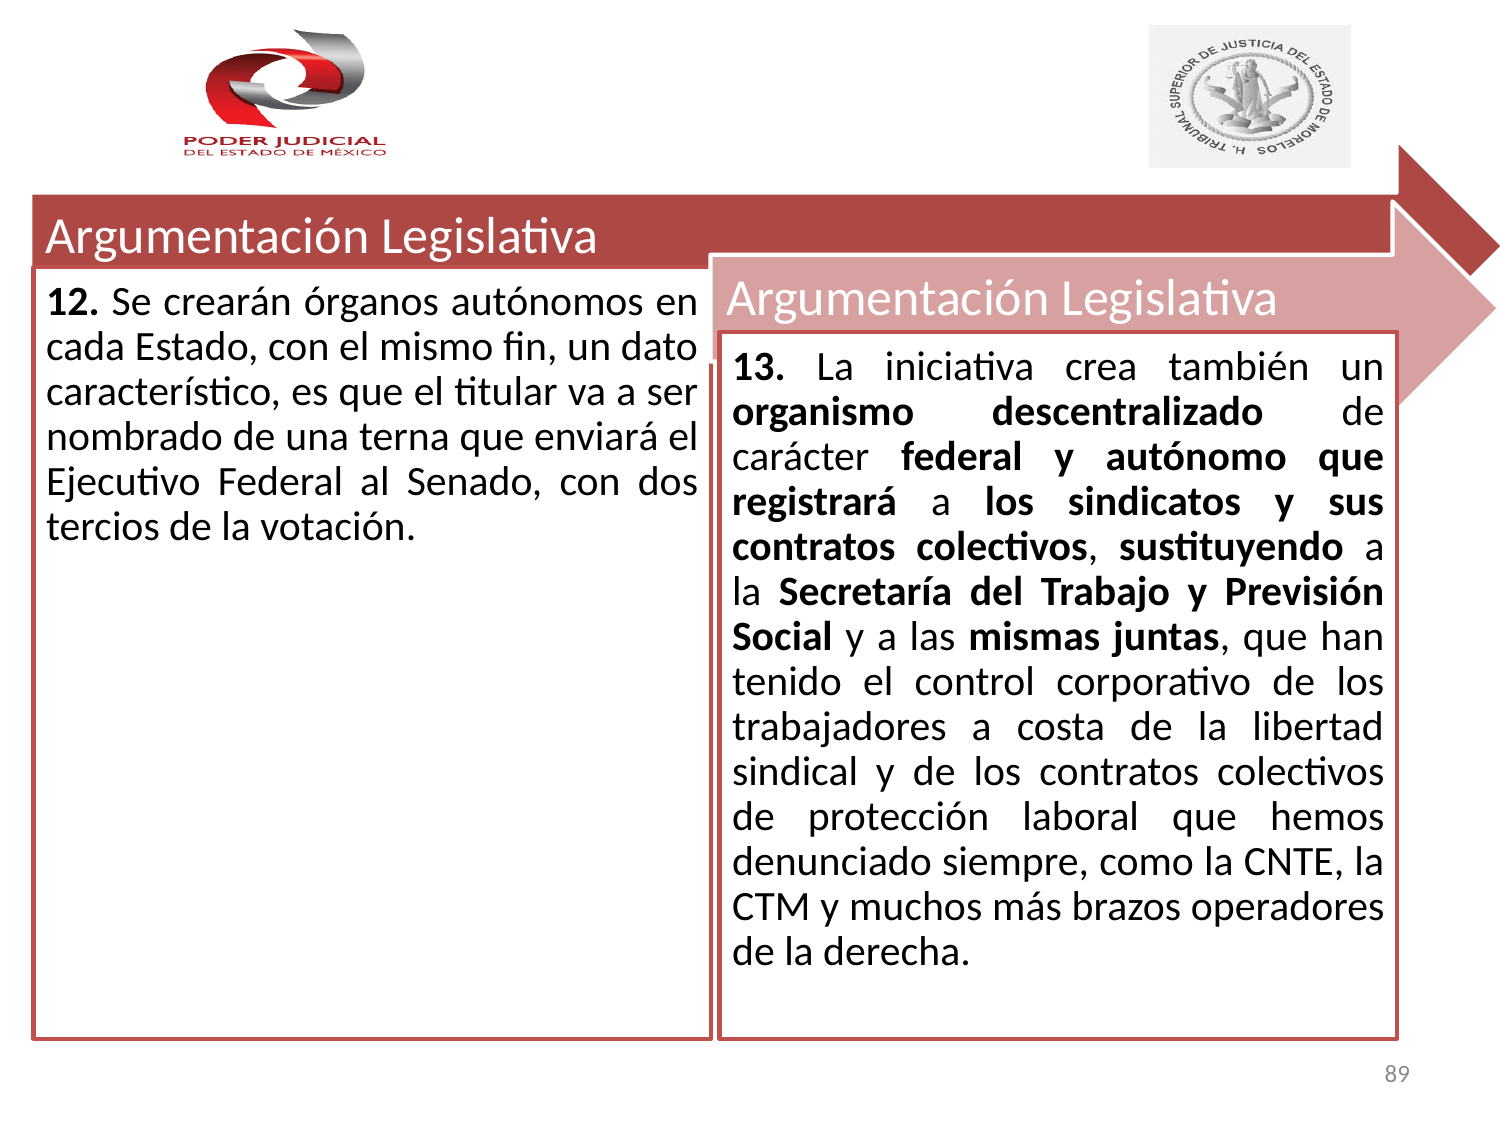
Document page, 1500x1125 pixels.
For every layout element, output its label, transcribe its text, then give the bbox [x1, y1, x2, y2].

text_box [33, 67, 1500, 1039]
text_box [136, 25, 1351, 173]
slide_number 89 [1074, 1046, 1425, 1103]
